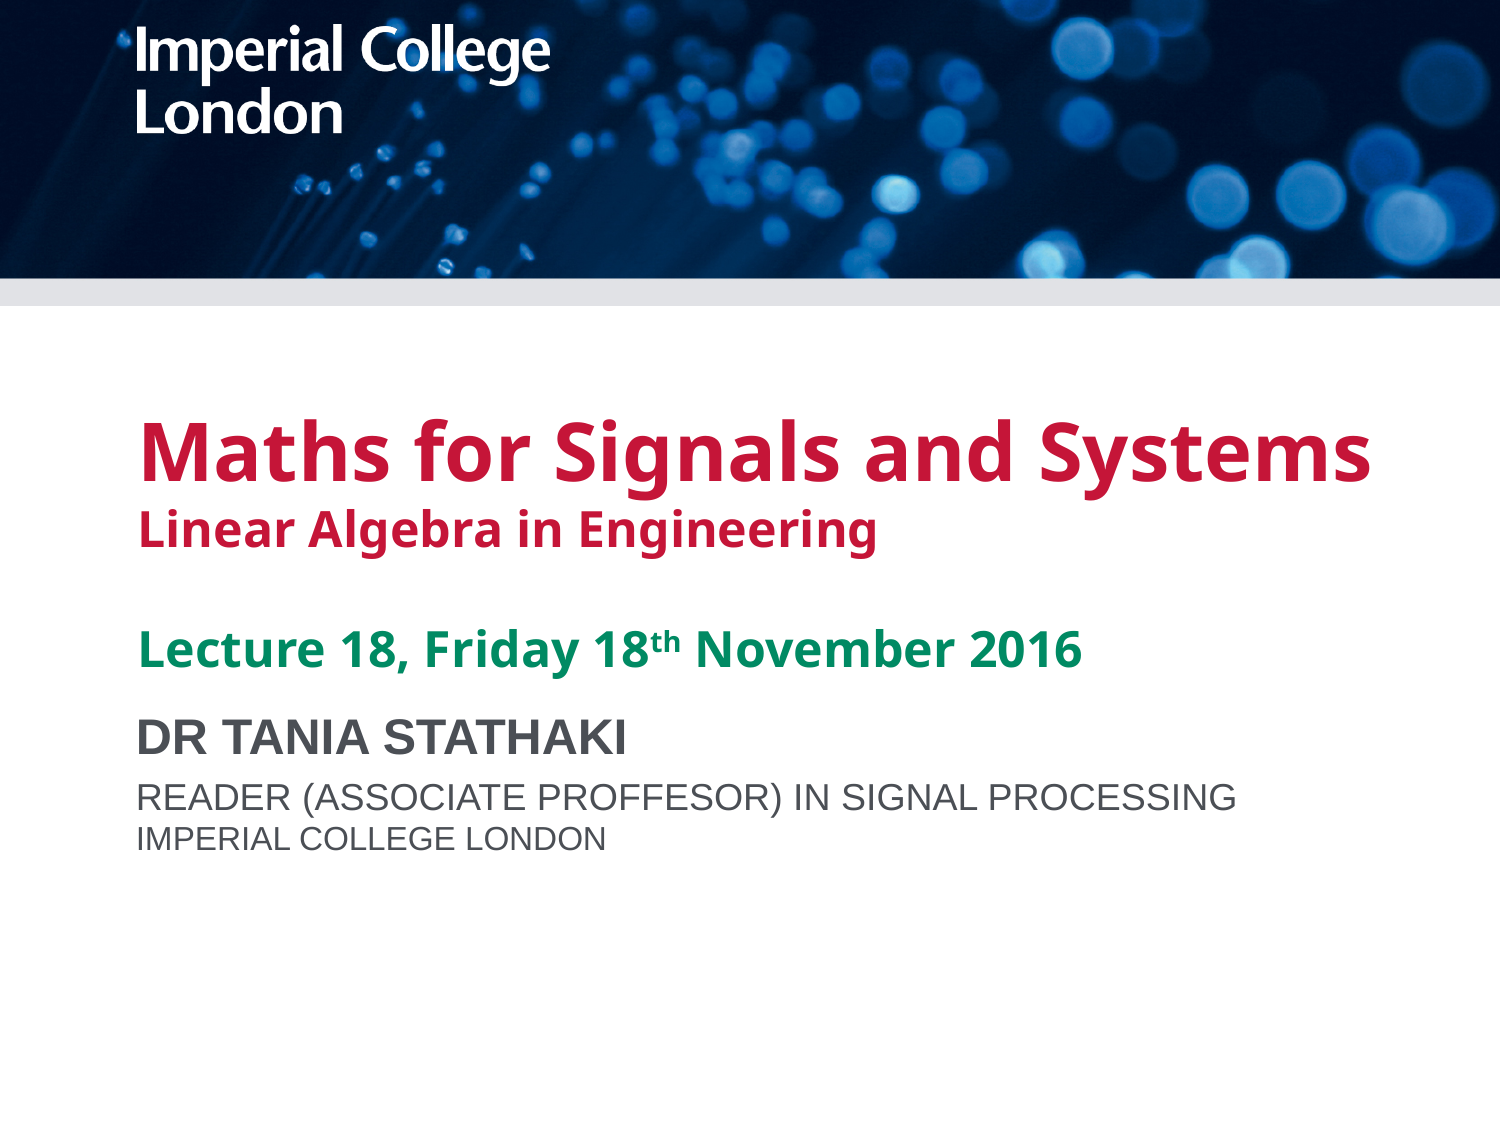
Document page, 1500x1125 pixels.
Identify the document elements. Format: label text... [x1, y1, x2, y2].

picture [0, 0, 1500, 306]
subtitle DR TANIA STATHAKI READER (ASSOCIATE PROFFESOR) IN SIGNAL PROCESSING IMPERIAL COLLEGE LONDON [135, 704, 1374, 953]
title Maths for Signals and Systems Linear Algebra in Engineering Lecture 18, Friday 18th November 2016 [137, 399, 1375, 488]
